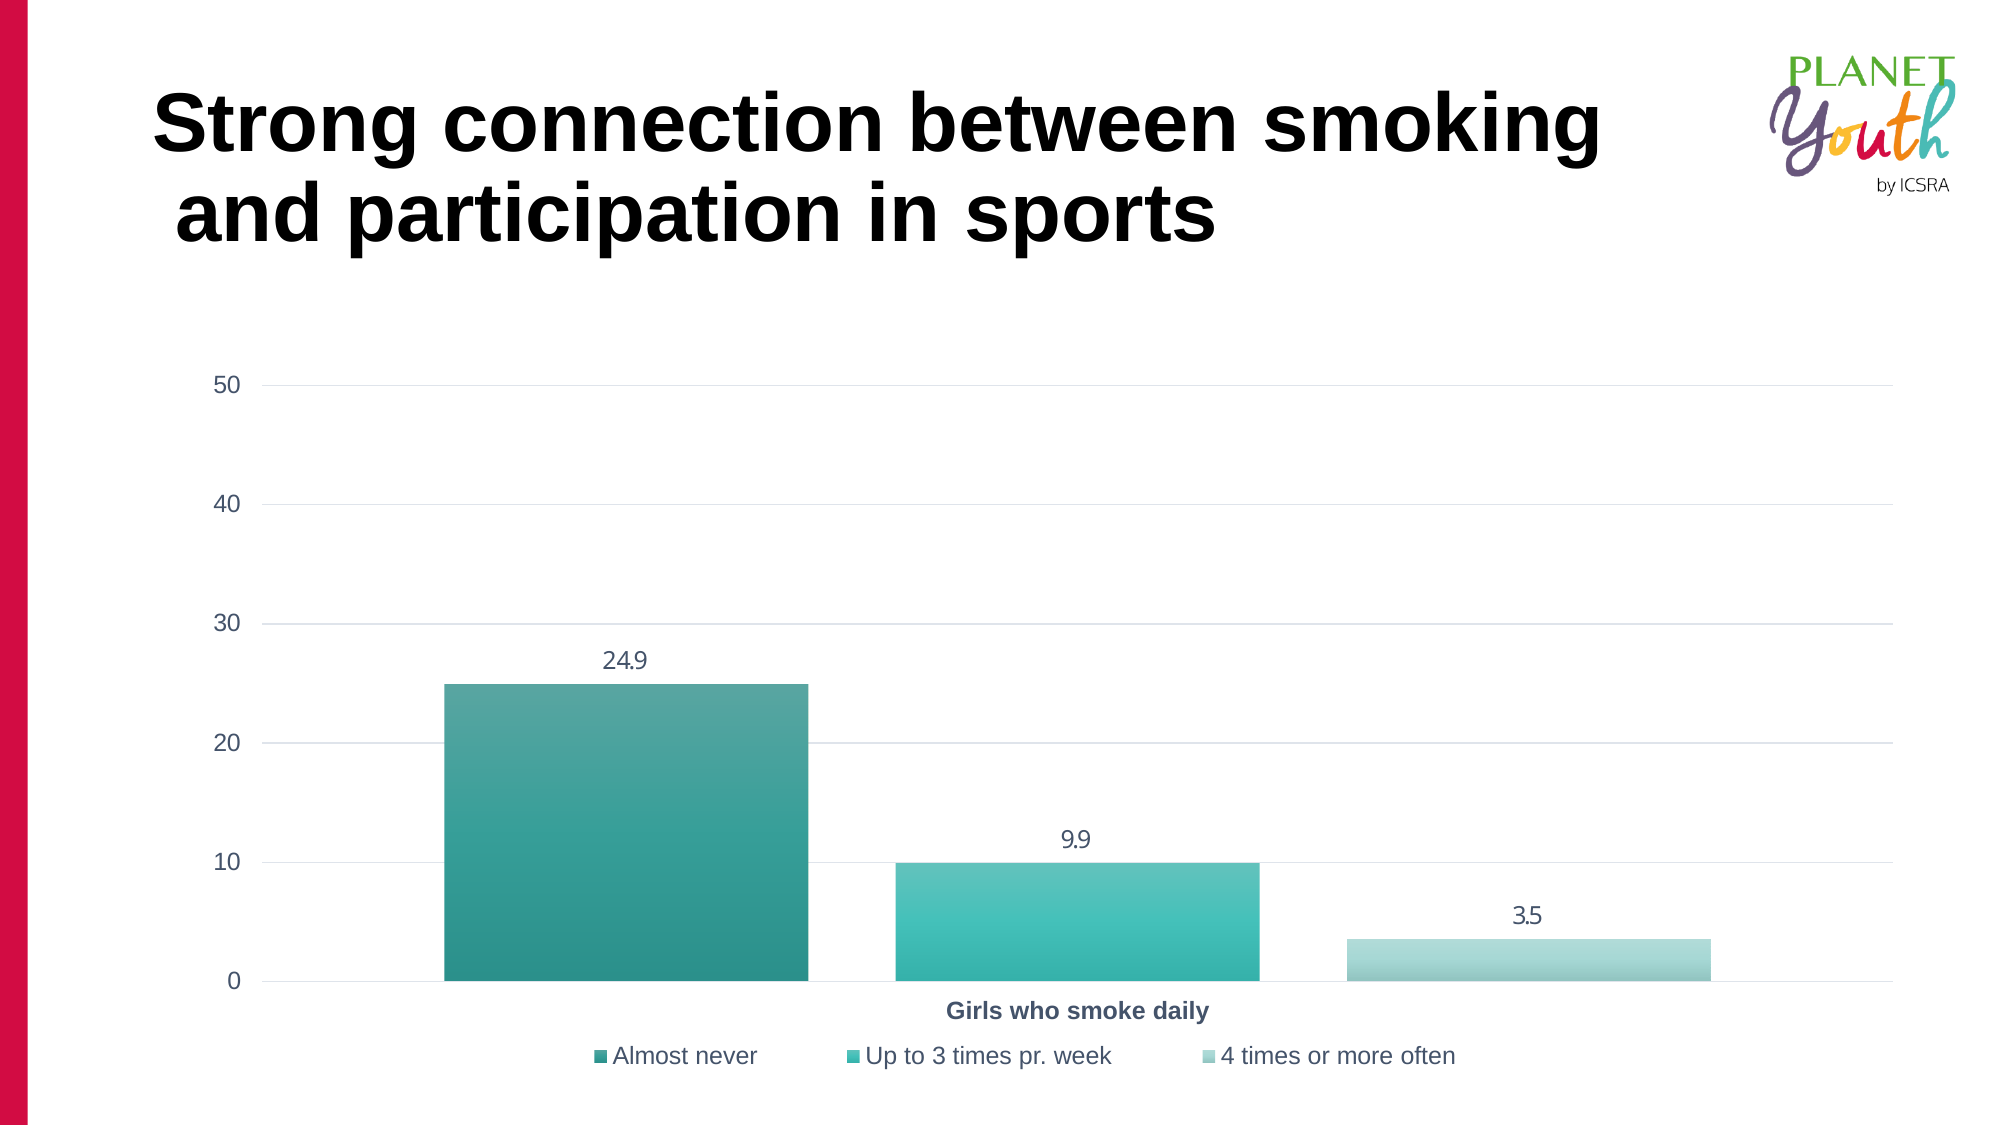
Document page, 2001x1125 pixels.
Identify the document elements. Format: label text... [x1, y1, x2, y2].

text_box [1202, 1050, 1216, 1063]
text_box 24.9 [600, 642, 653, 675]
text_box [594, 1050, 607, 1063]
text_box 20 [211, 724, 243, 757]
text_box 30 [211, 604, 243, 637]
text_box [847, 1050, 860, 1063]
text_box Girls who smoke daily Up to 3 times pr. week [863, 994, 1212, 1070]
text_box 10 [211, 843, 243, 876]
text_box 40 [211, 485, 243, 518]
text_box 50 [211, 366, 243, 399]
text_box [262, 684, 1894, 983]
text_box [0, 0, 28, 1125]
text_box Almost never [610, 1037, 761, 1070]
text_box 4 times or more often [1218, 1037, 1459, 1070]
text_box 0 [225, 962, 244, 995]
text_box [1769, 55, 1956, 196]
title Strong connection between smoking and participation in sports [150, 64, 1614, 266]
